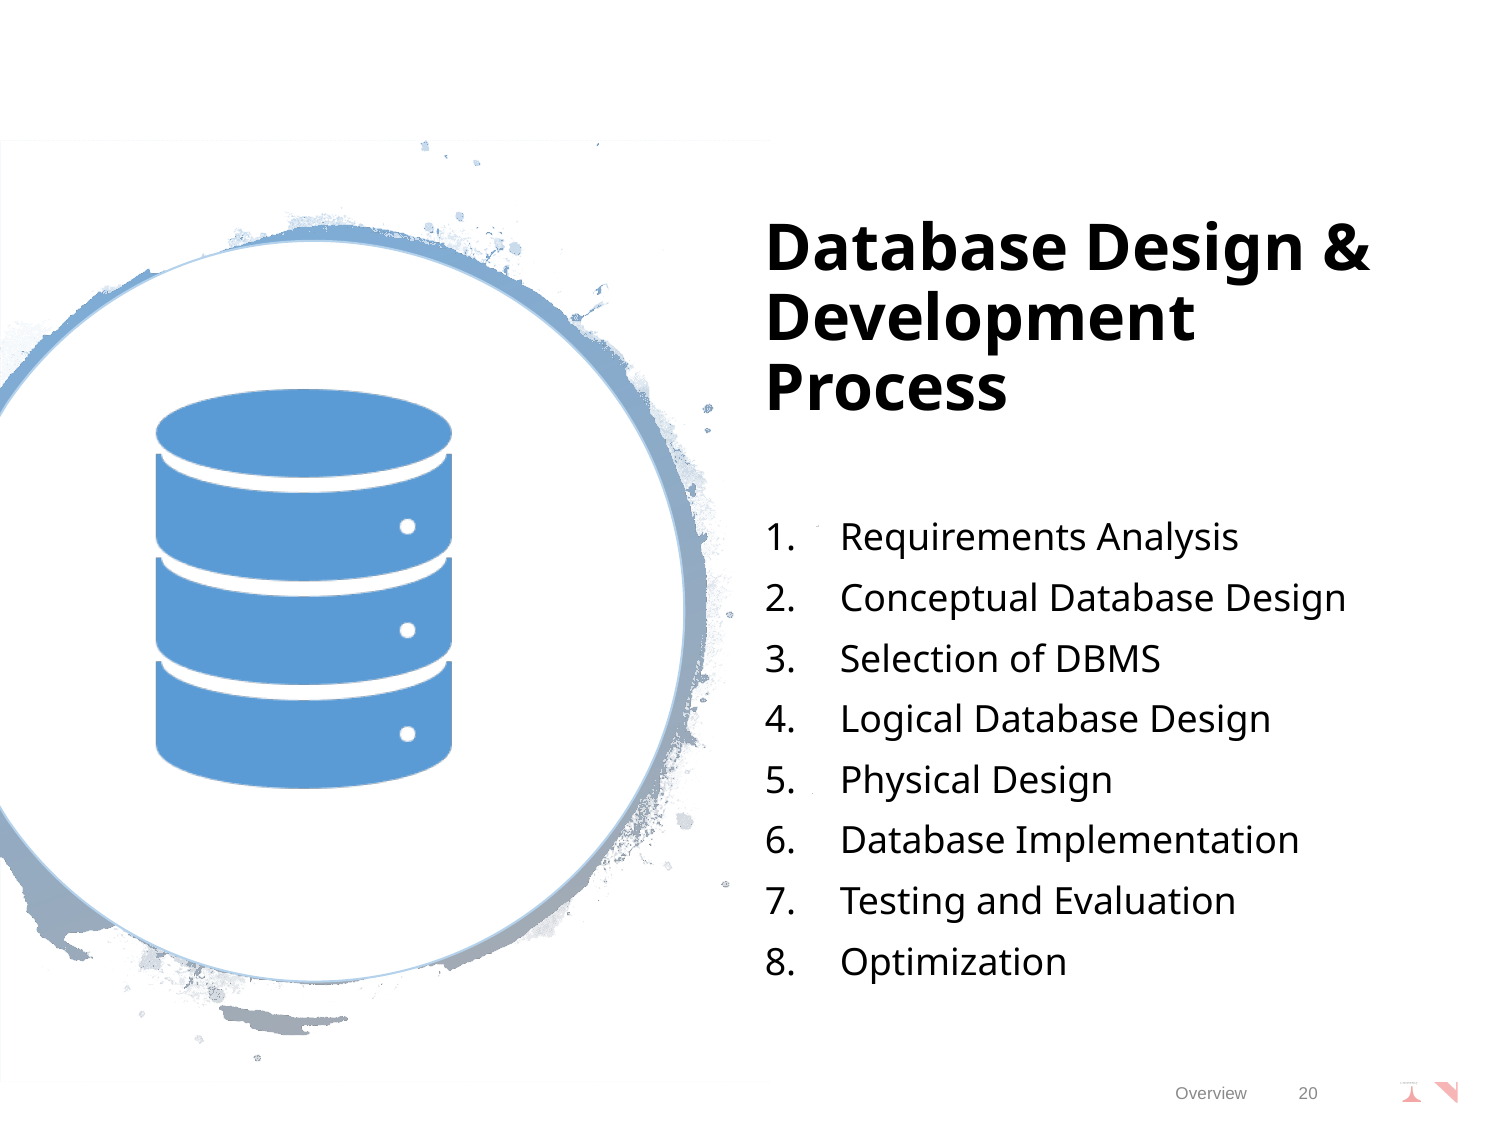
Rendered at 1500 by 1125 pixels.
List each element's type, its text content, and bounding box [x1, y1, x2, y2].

footer Overview [611, 1082, 1262, 1112]
picture [0, 140, 1500, 1082]
slide_number 20 [1262, 1082, 1333, 1112]
